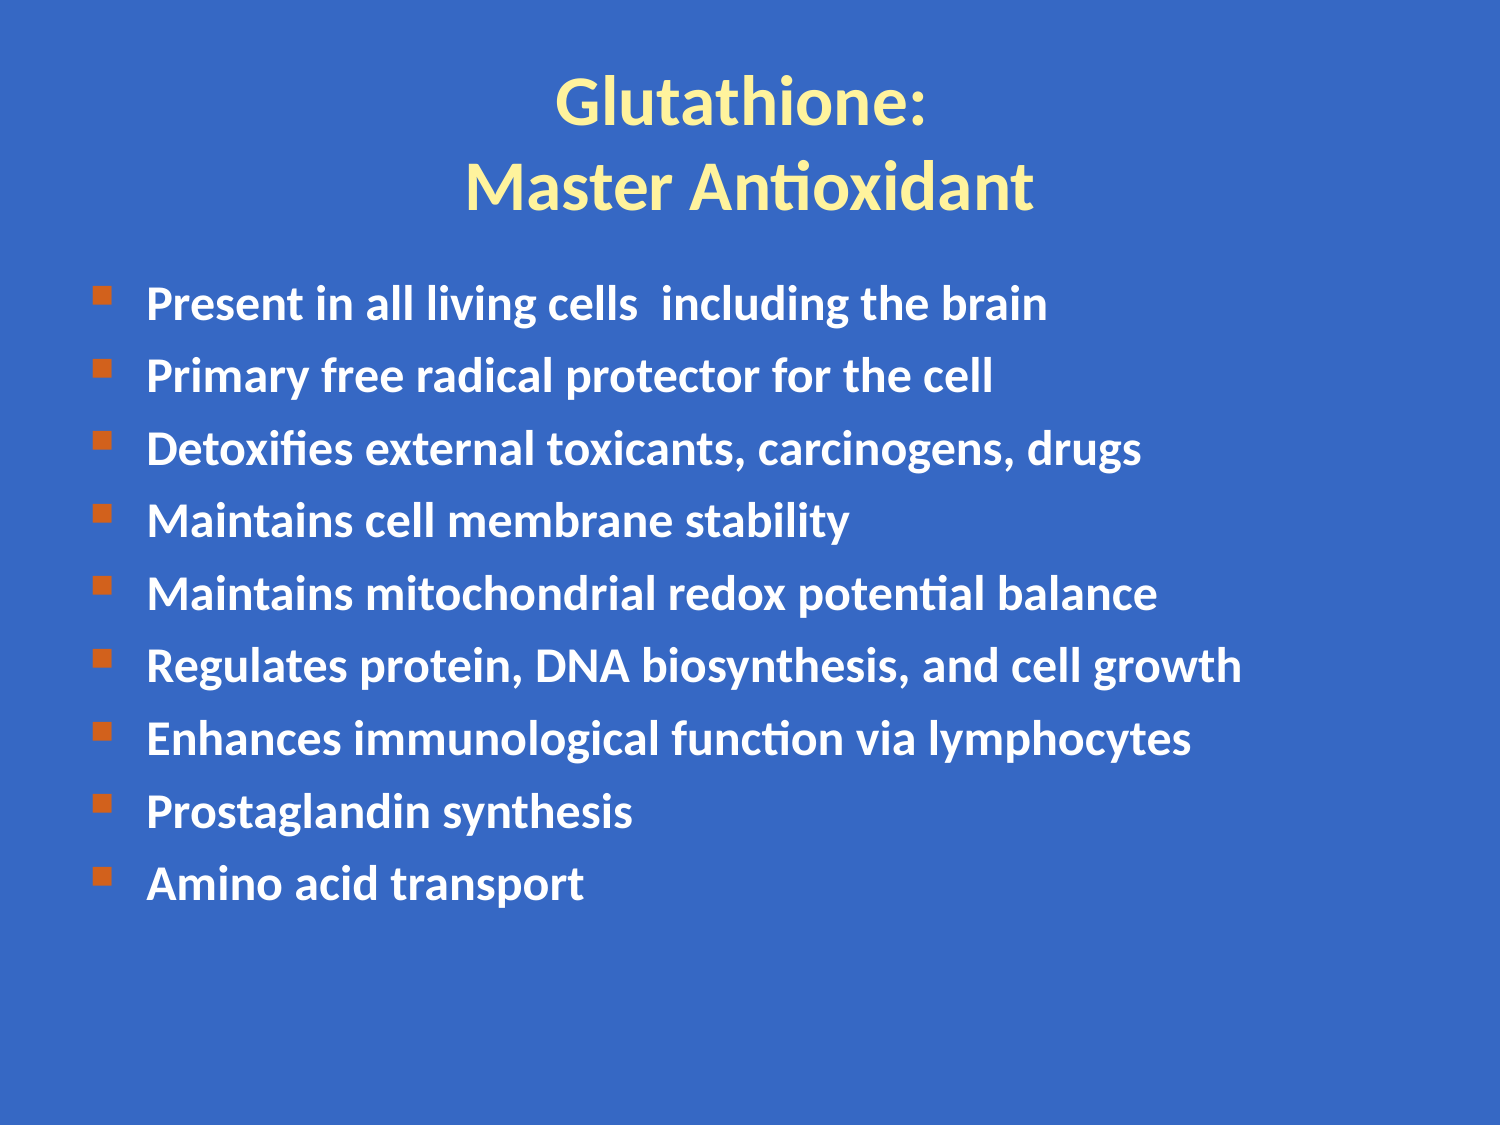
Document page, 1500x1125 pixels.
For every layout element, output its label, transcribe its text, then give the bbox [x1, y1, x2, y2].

list Present in all living cells including the brain Primary free radical protector for the cell Detoxifies external toxicants, carcinogens, drugs Maintains cell membrane stability Maintains mitochondrial redox potential balance Regulates protein, DNA biosynthesis, and cell growth Enhances immunological function via lymphocytes Prostaglandin synthesis Amino acid transport [74, 262, 1426, 1125]
title Glutathione: Master Antioxidant [74, 45, 1426, 234]
